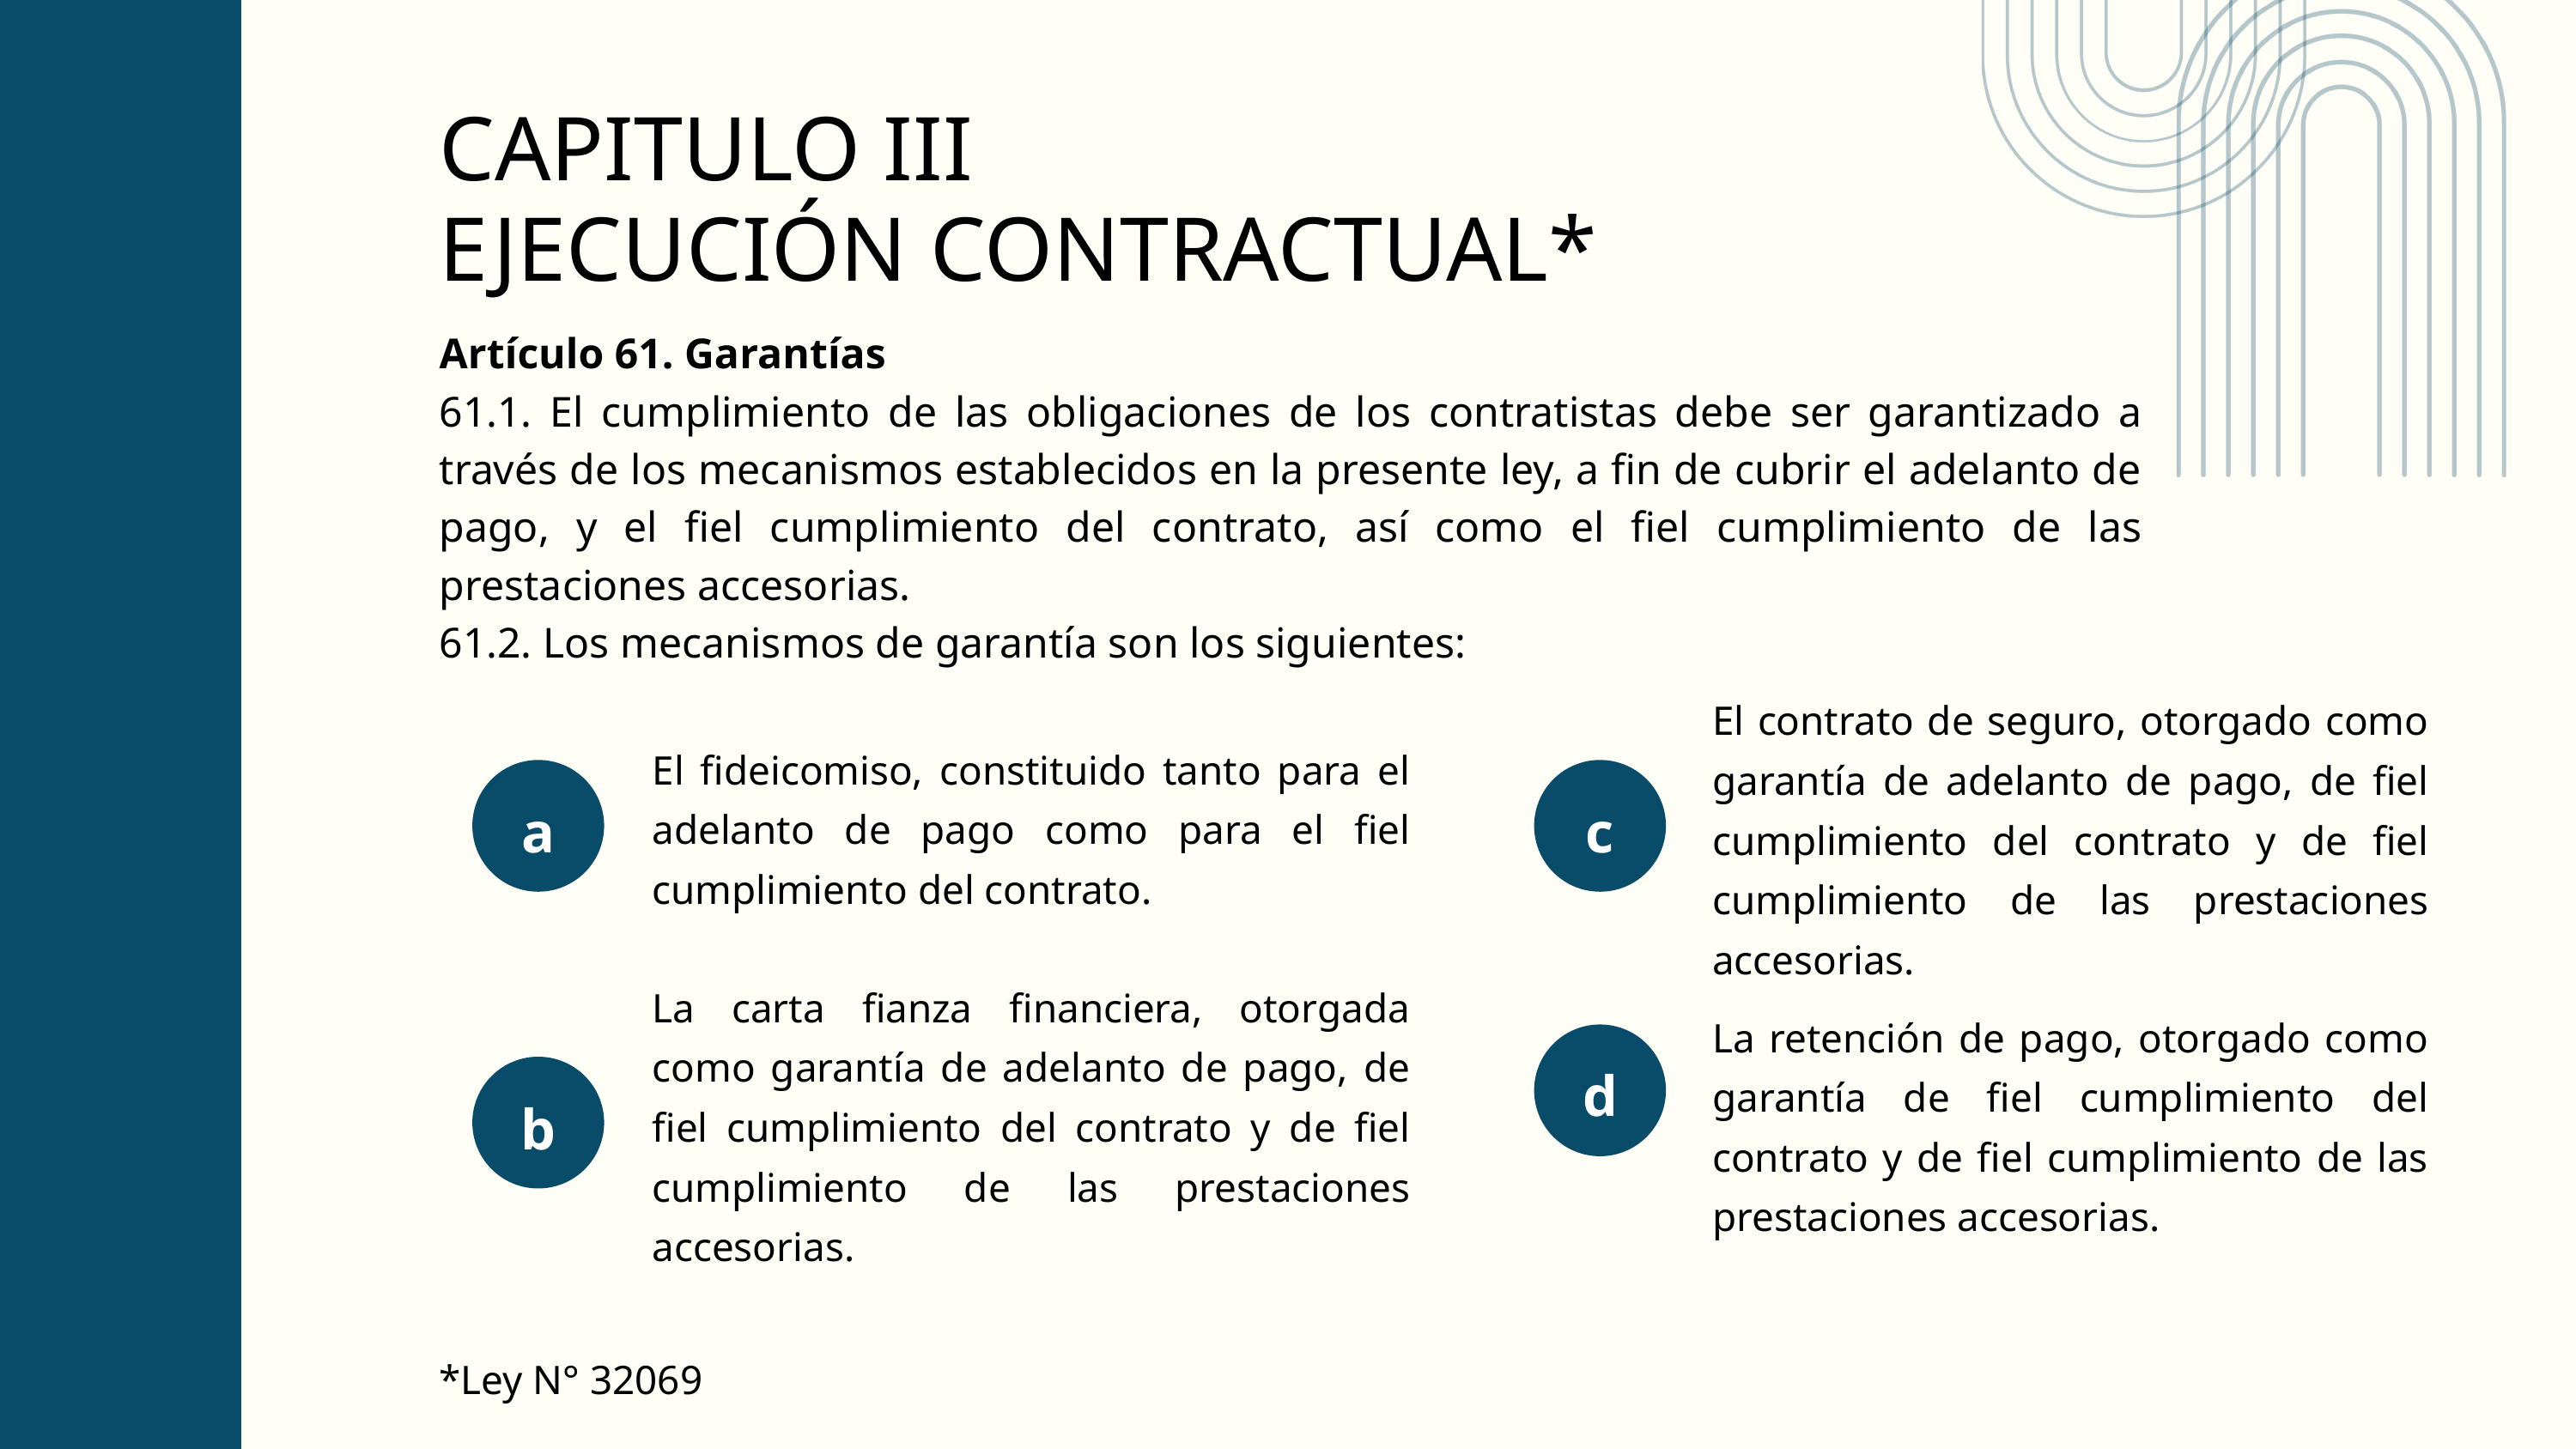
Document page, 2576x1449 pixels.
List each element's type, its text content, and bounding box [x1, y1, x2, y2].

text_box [471, 760, 605, 892]
text_box El fideicomiso, constituido tanto para el adelanto de pago como para el fiel cumplimiento del contrato. [652, 732, 1411, 912]
text_box [2176, 0, 2506, 477]
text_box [1534, 1024, 1667, 1157]
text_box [1534, 760, 1667, 892]
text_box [471, 1056, 605, 1189]
text_box La carta fianza financiera, otorgada como garantía de adelanto de pago, de fiel cumplimiento del contrato y de fiel cumplimiento de las prestaciones accesorias. [652, 970, 1411, 1270]
text_box El contrato de seguro, otorgado como garantía de adelanto de pago, de fiel cumplimiento del contrato y de fiel cumplimiento de las prestaciones accesorias. [1712, 683, 2429, 983]
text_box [0, 0, 242, 1449]
text_box Artículo 61. Garantías 61.1. El cumplimiento de las obligaciones de los contratistas debe ser garantizado a través de los mecanismos establecidos en la presente ley, a fin de cubrir el adelanto de pago, y el fiel cumplimiento del contrato, así como el fiel cumplimiento de las prestaciones accesorias. 61.2. Los mecanismos de garantía son los siguientes: [439, 319, 2144, 667]
text_box *Ley N° 32069 [439, 1343, 1516, 1403]
text_box La retención de pago, otorgado como garantía de fiel cumplimiento del contrato y de fiel cumplimiento de las prestaciones accesorias. [1712, 1000, 2429, 1240]
text_box [1981, 0, 2306, 218]
text_box CAPITULO III EJECUCIÓN CONTRACTUAL* [439, 98, 2071, 299]
